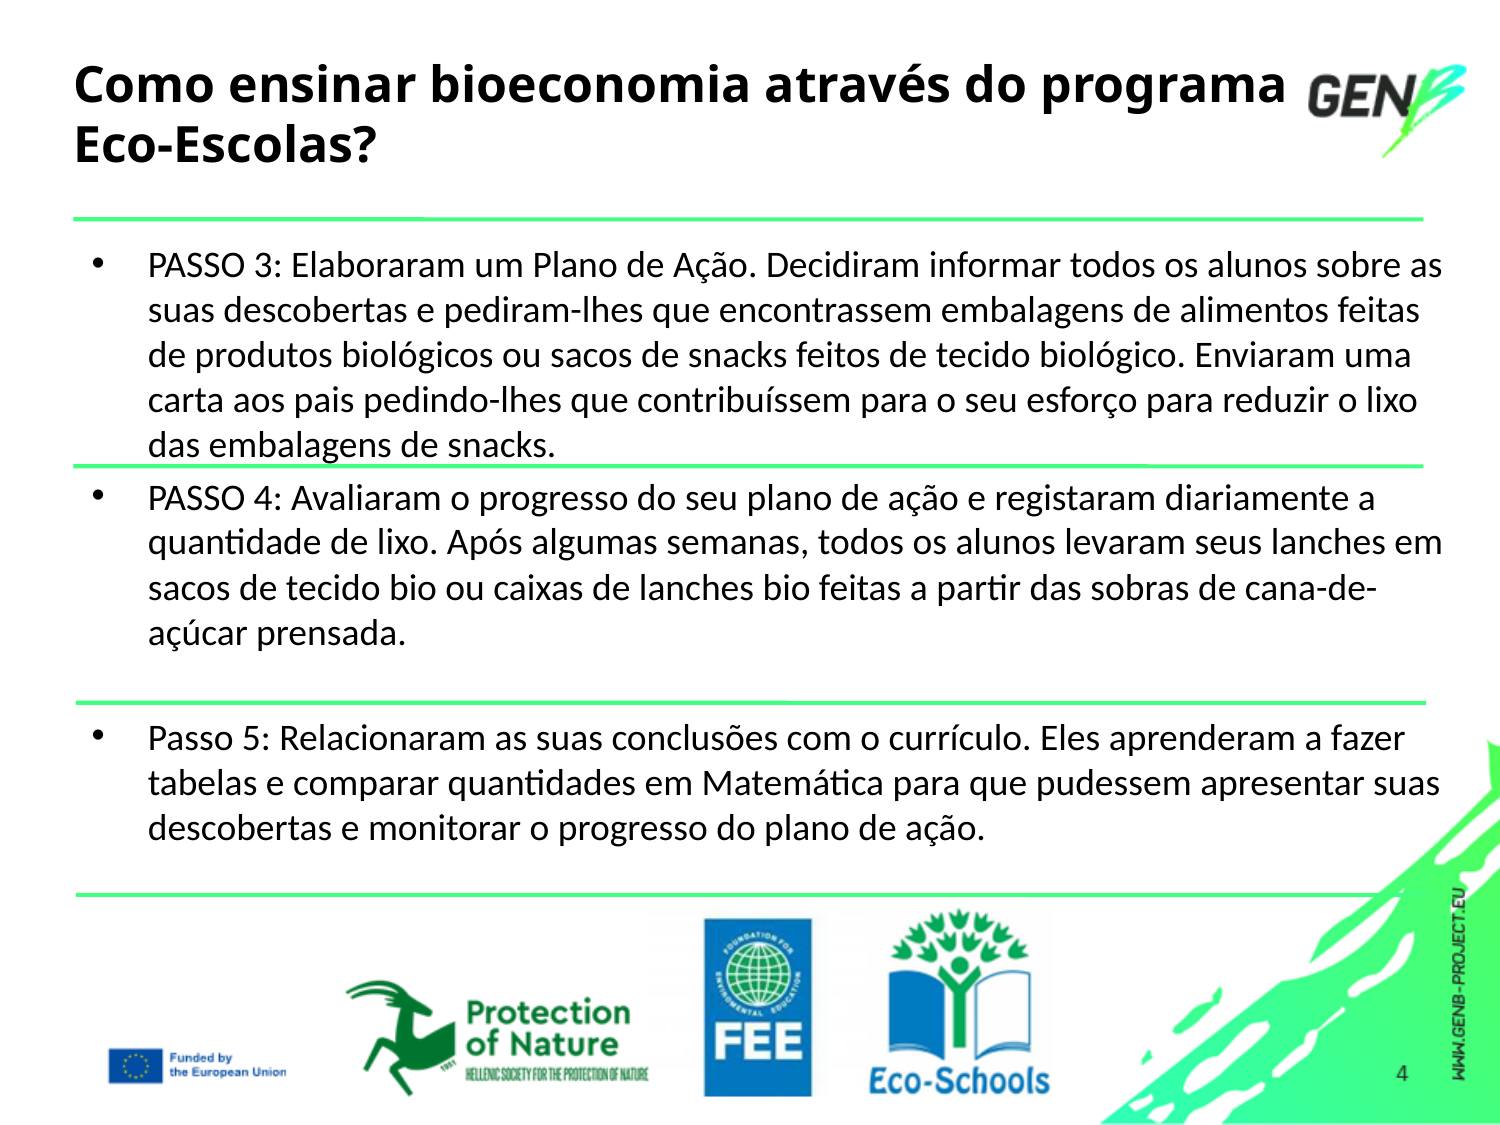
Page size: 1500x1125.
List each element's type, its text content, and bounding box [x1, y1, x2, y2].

text_box [75, 700, 1426, 705]
text_box [73, 217, 1424, 222]
list PASSO 3: Elaboraram um Plano de Ação. Decidiram informar todos os alunos sobre as suas descobertas e pediram-lhes que encontrassem embalagens de alimentos feitas de produtos biológicos ou sacos de snacks feitos de tecido biológico. Enviaram uma carta aos pais pedindo-lhes que contribuíssem para o seu esforço para reduzir o lixo das embalagens de snacks. PASSO 4: Avaliaram o progresso do seu plano de ação e registaram diariamente a quantidade de lixo. Após algumas semanas, todos os alunos levaram seus lanches em sacos de tecido bio ou caixas de lanches bio feitas a partir das sobras de cana-de-açúcar prensada. Passo 5: Relacionaram as suas conclusões com o currículo. Eles aprenderam a fazer tabelas e comparar quantidades em Matemática para que pudessem apresentar suas descobertas e monitorar o progresso do plano de ação. [76, 179, 1461, 988]
text_box [75, 892, 1426, 898]
text_box [73, 464, 1424, 469]
picture [0, 0, 1500, 1125]
title Como ensinar bioeconomia através do programa Eco-Escolas? [58, 19, 1409, 207]
